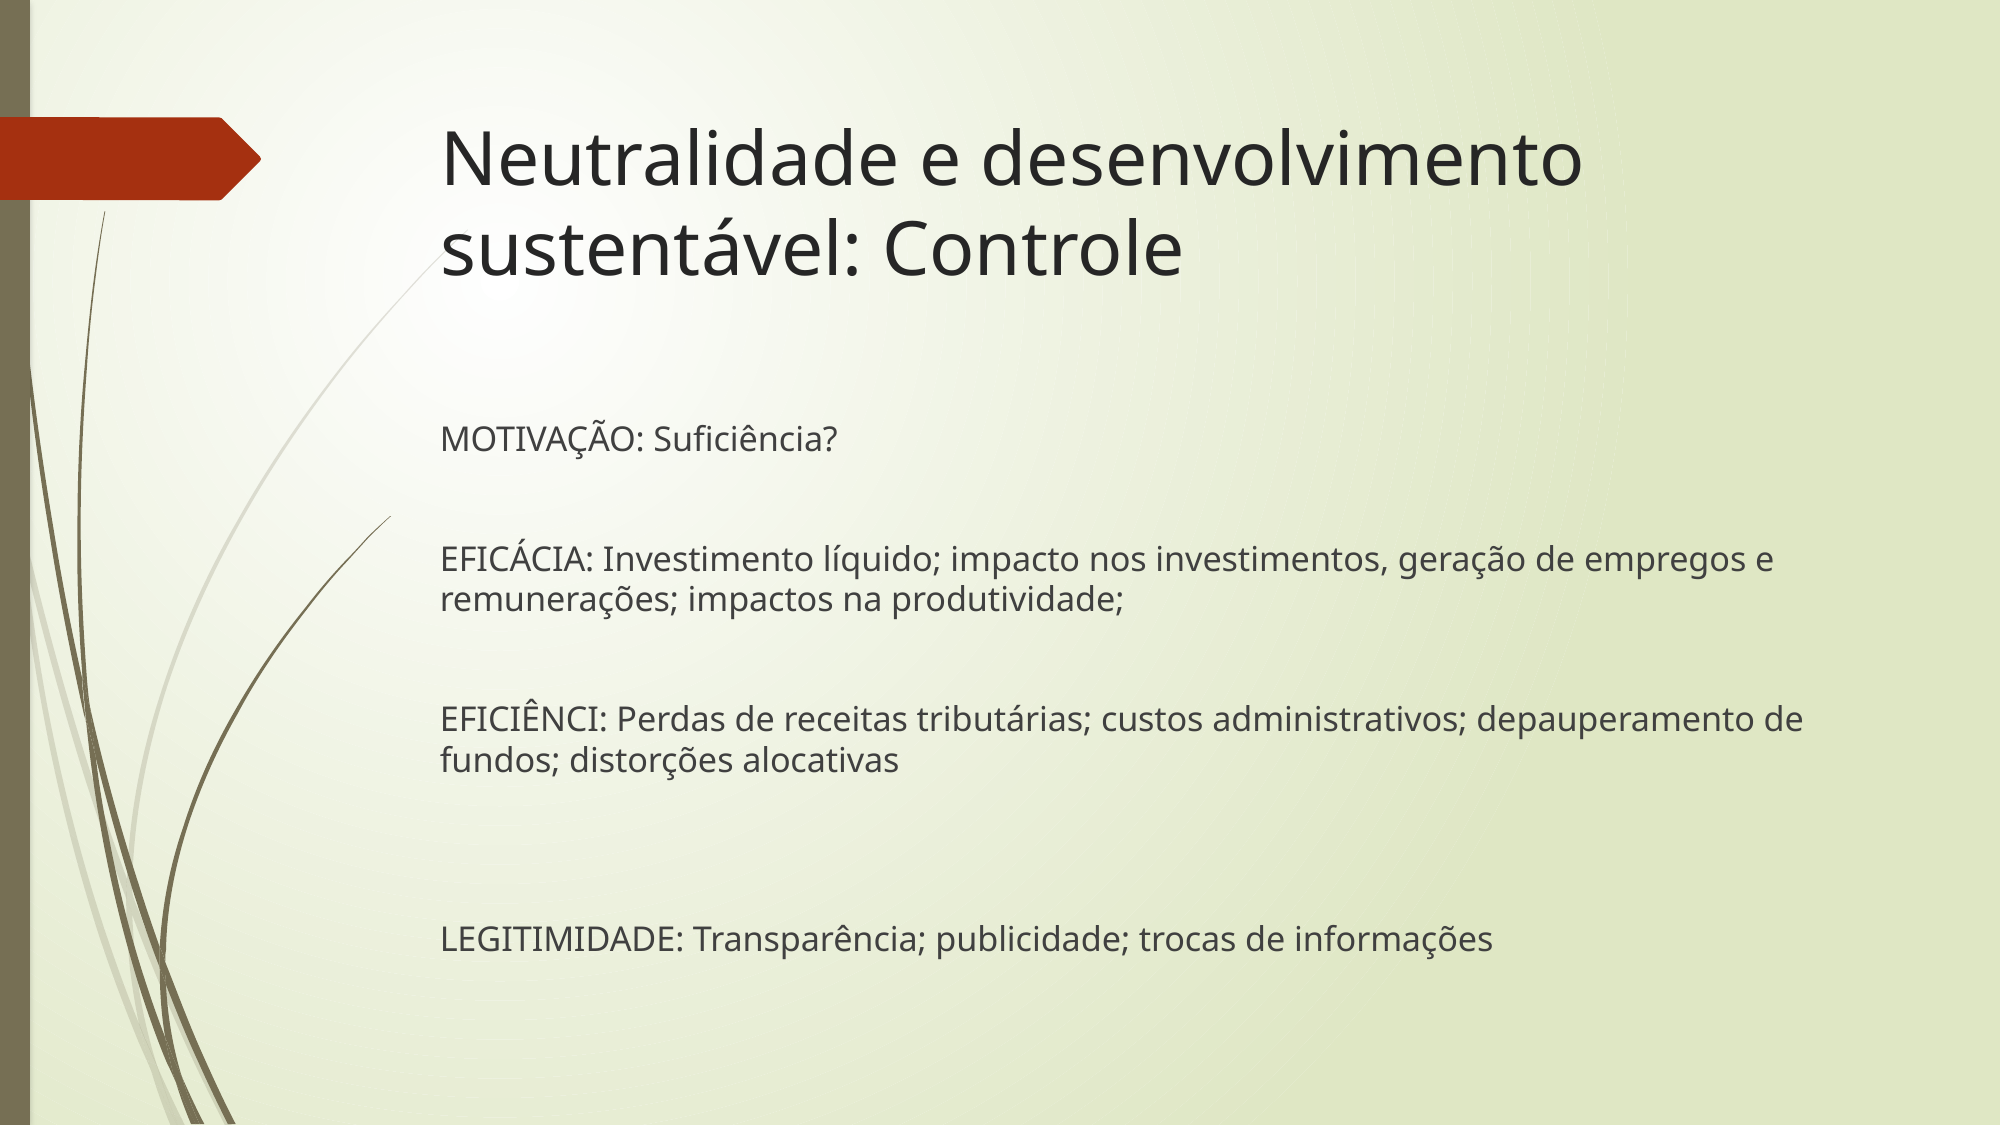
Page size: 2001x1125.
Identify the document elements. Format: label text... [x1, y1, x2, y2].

title Neutralidade e desenvolvimento sustentável: Controle [425, 102, 1888, 313]
list MOTIVAÇÃO: Suficiência? EFICÁCIA: Investimento líquido; impacto nos investimentos, geração de empregos e remunerações; impactos na produtividade; EFICIÊNCI: Perdas de receitas tributárias; custos administrativos; depauperamento de fundos; distorções alocativas LEGITIMIDADE: Transparência; publicidade; trocas de informações [424, 350, 1888, 970]
